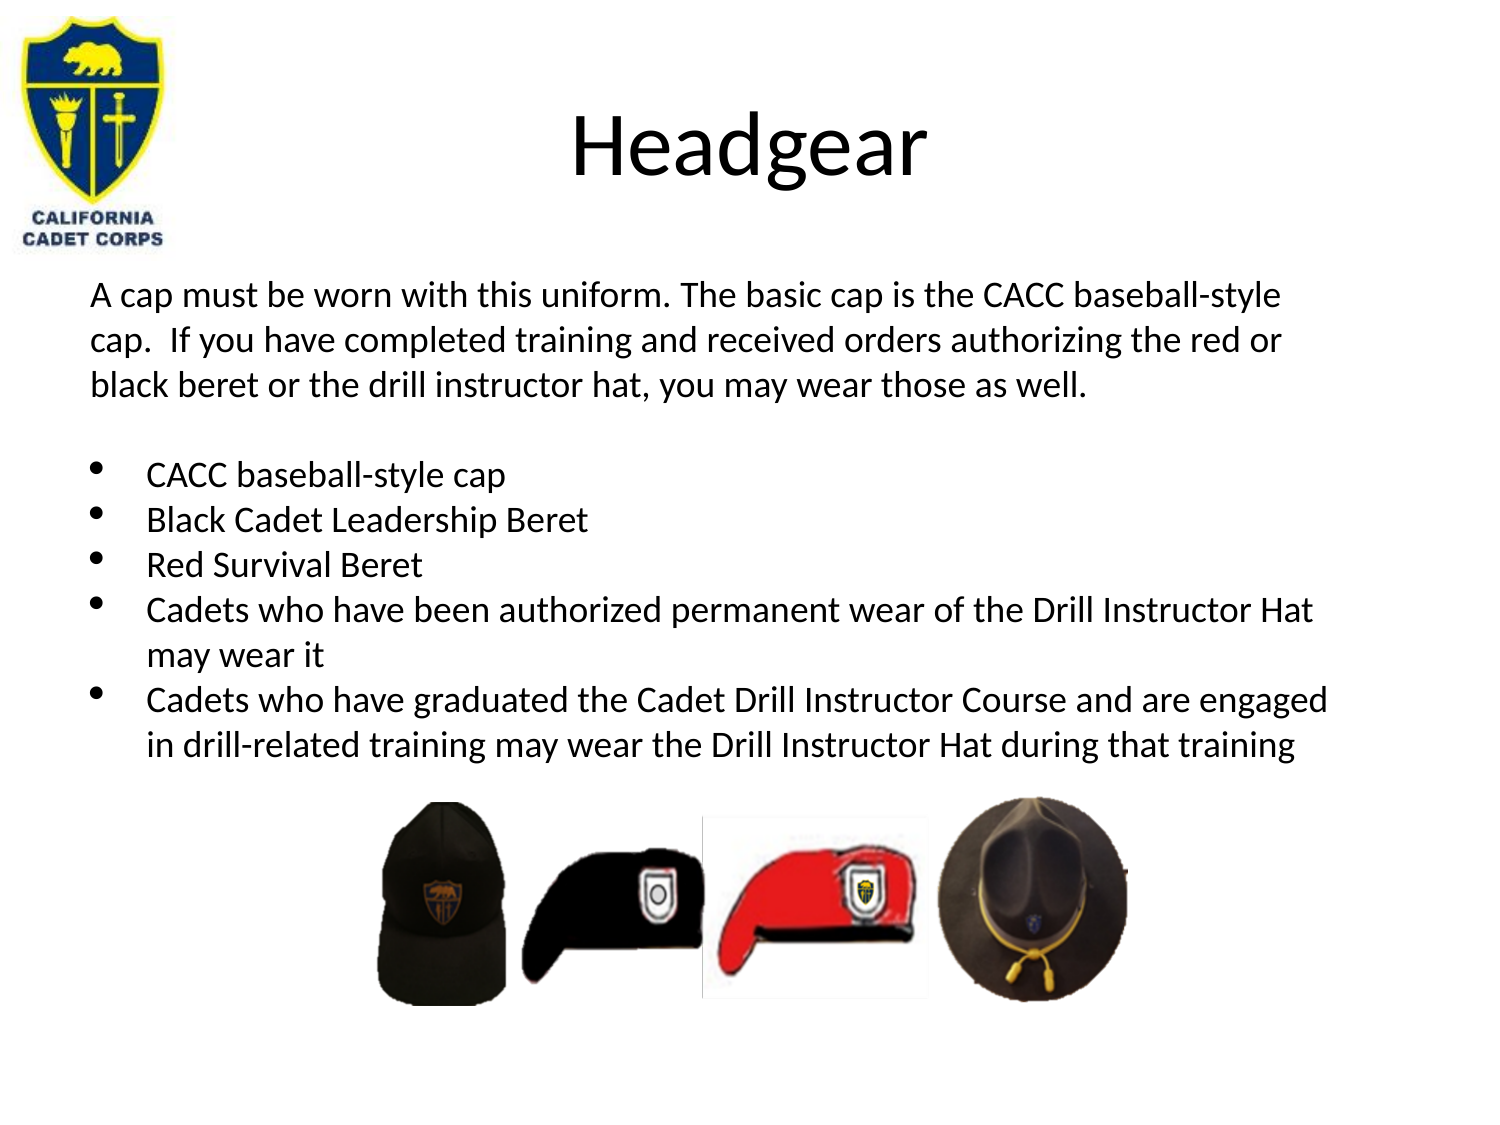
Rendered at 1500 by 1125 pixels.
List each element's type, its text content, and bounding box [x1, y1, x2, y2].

title Headgear [162, 45, 1338, 233]
picture [0, 16, 186, 261]
list A cap must be worn with this uniform. The basic cap is the CACC baseball-style cap. If you have completed training and received orders authorizing the red or black beret or the drill instructor hat, you may wear those as well. CACC baseball-style cap Black Cadet Leadership Beret Red Survival Beret Cadets who have been authorized permanent wear of the Drill Instructor Hat may wear it Cadets who have graduated the Cadet Drill Instructor Course and are engaged in drill-related training may wear the Drill Instructor Hat during that training [75, 262, 1425, 800]
picture [364, 789, 1136, 1013]
